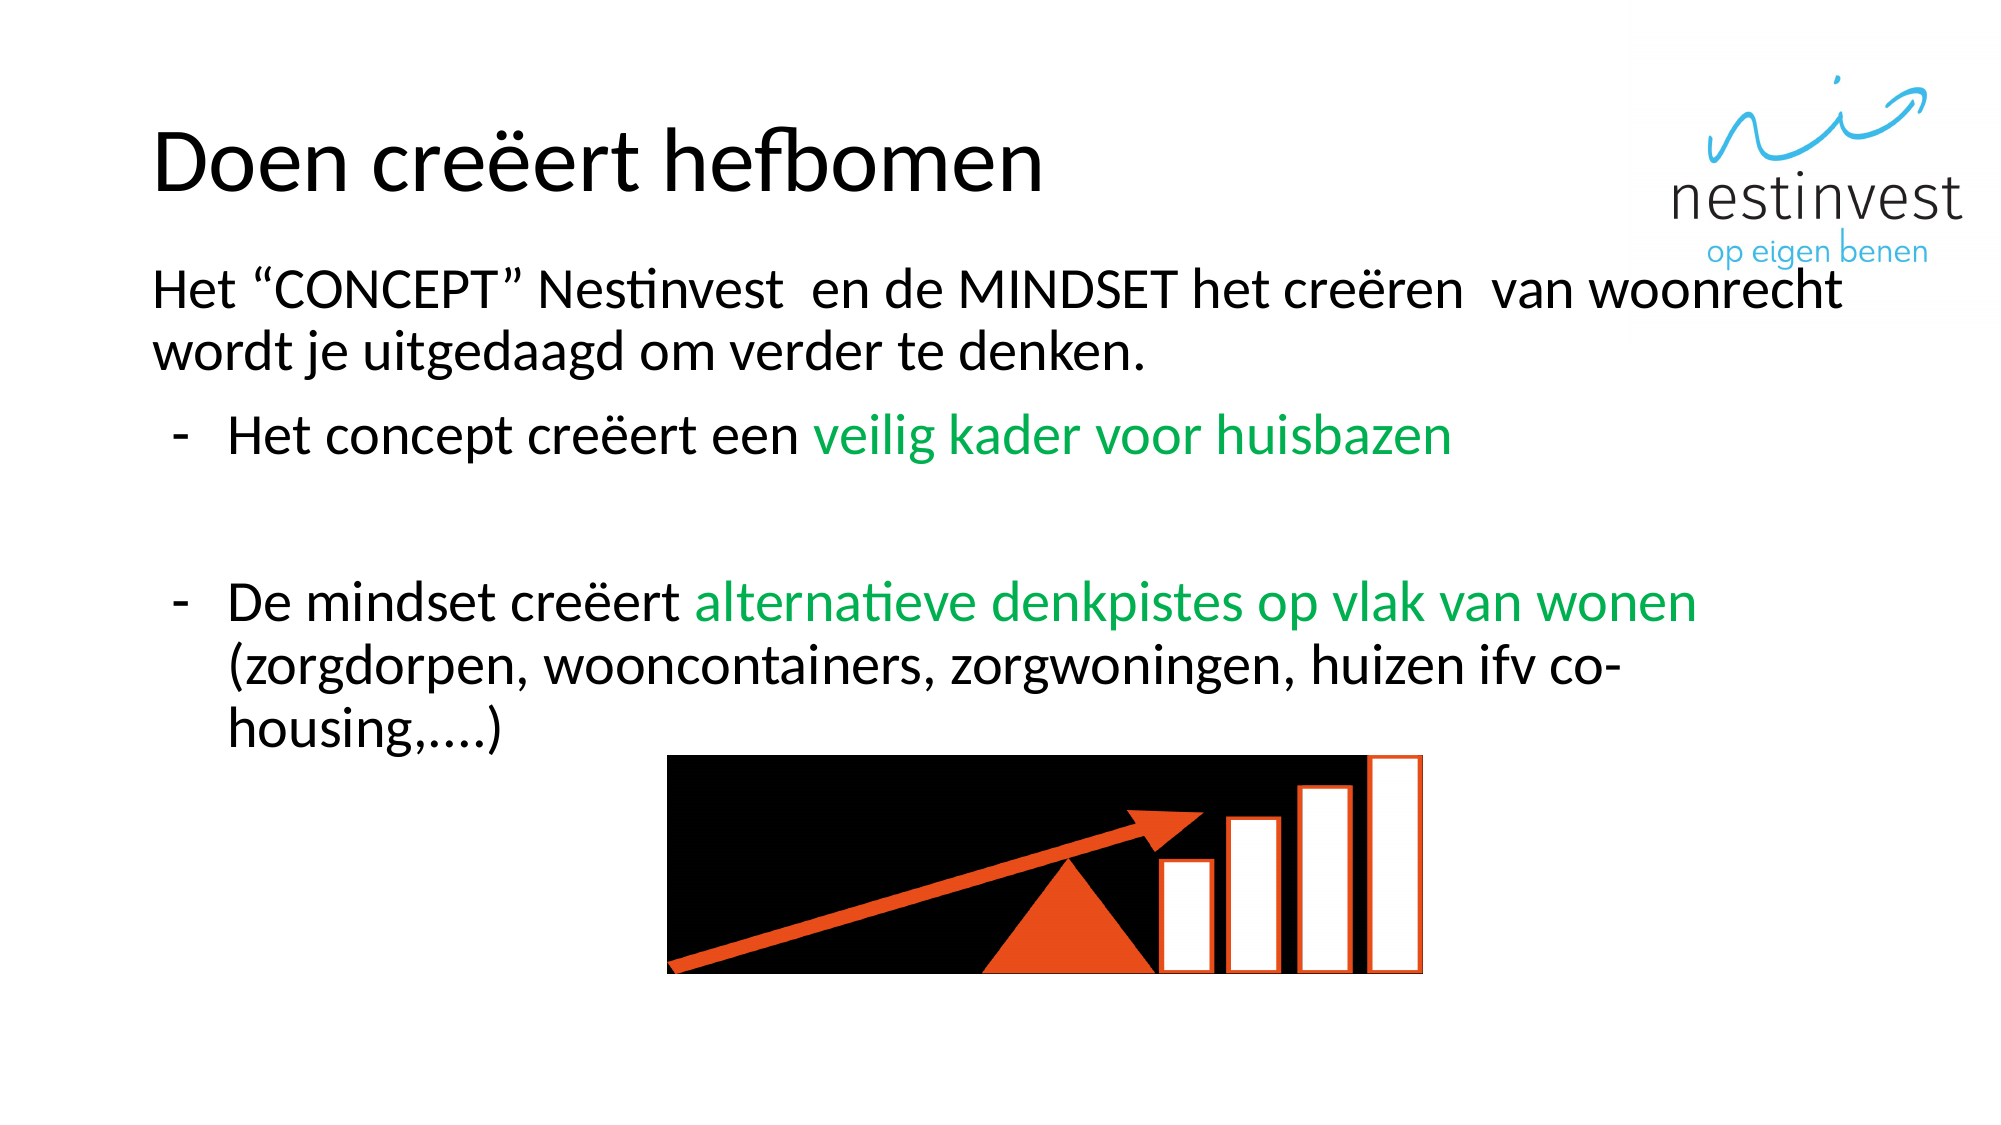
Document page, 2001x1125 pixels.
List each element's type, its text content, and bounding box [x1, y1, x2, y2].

list Het “CONCEPT” Nestinvest en de MINDSET het creëren van woonrecht wordt je uitgedaagd om verder te denken. Het concept creëert een veilig kader voor huisbazen De mindset creëert alternatieve denkpistes op vlak van wonen (zorgdorpen, wooncontainers, zorgwoningen, huizen ifv co-housing,....) [137, 250, 1863, 1014]
picture [667, 755, 1423, 974]
title Doen creëert hefbomen [137, 52, 1618, 250]
picture [1628, 0, 2000, 346]
